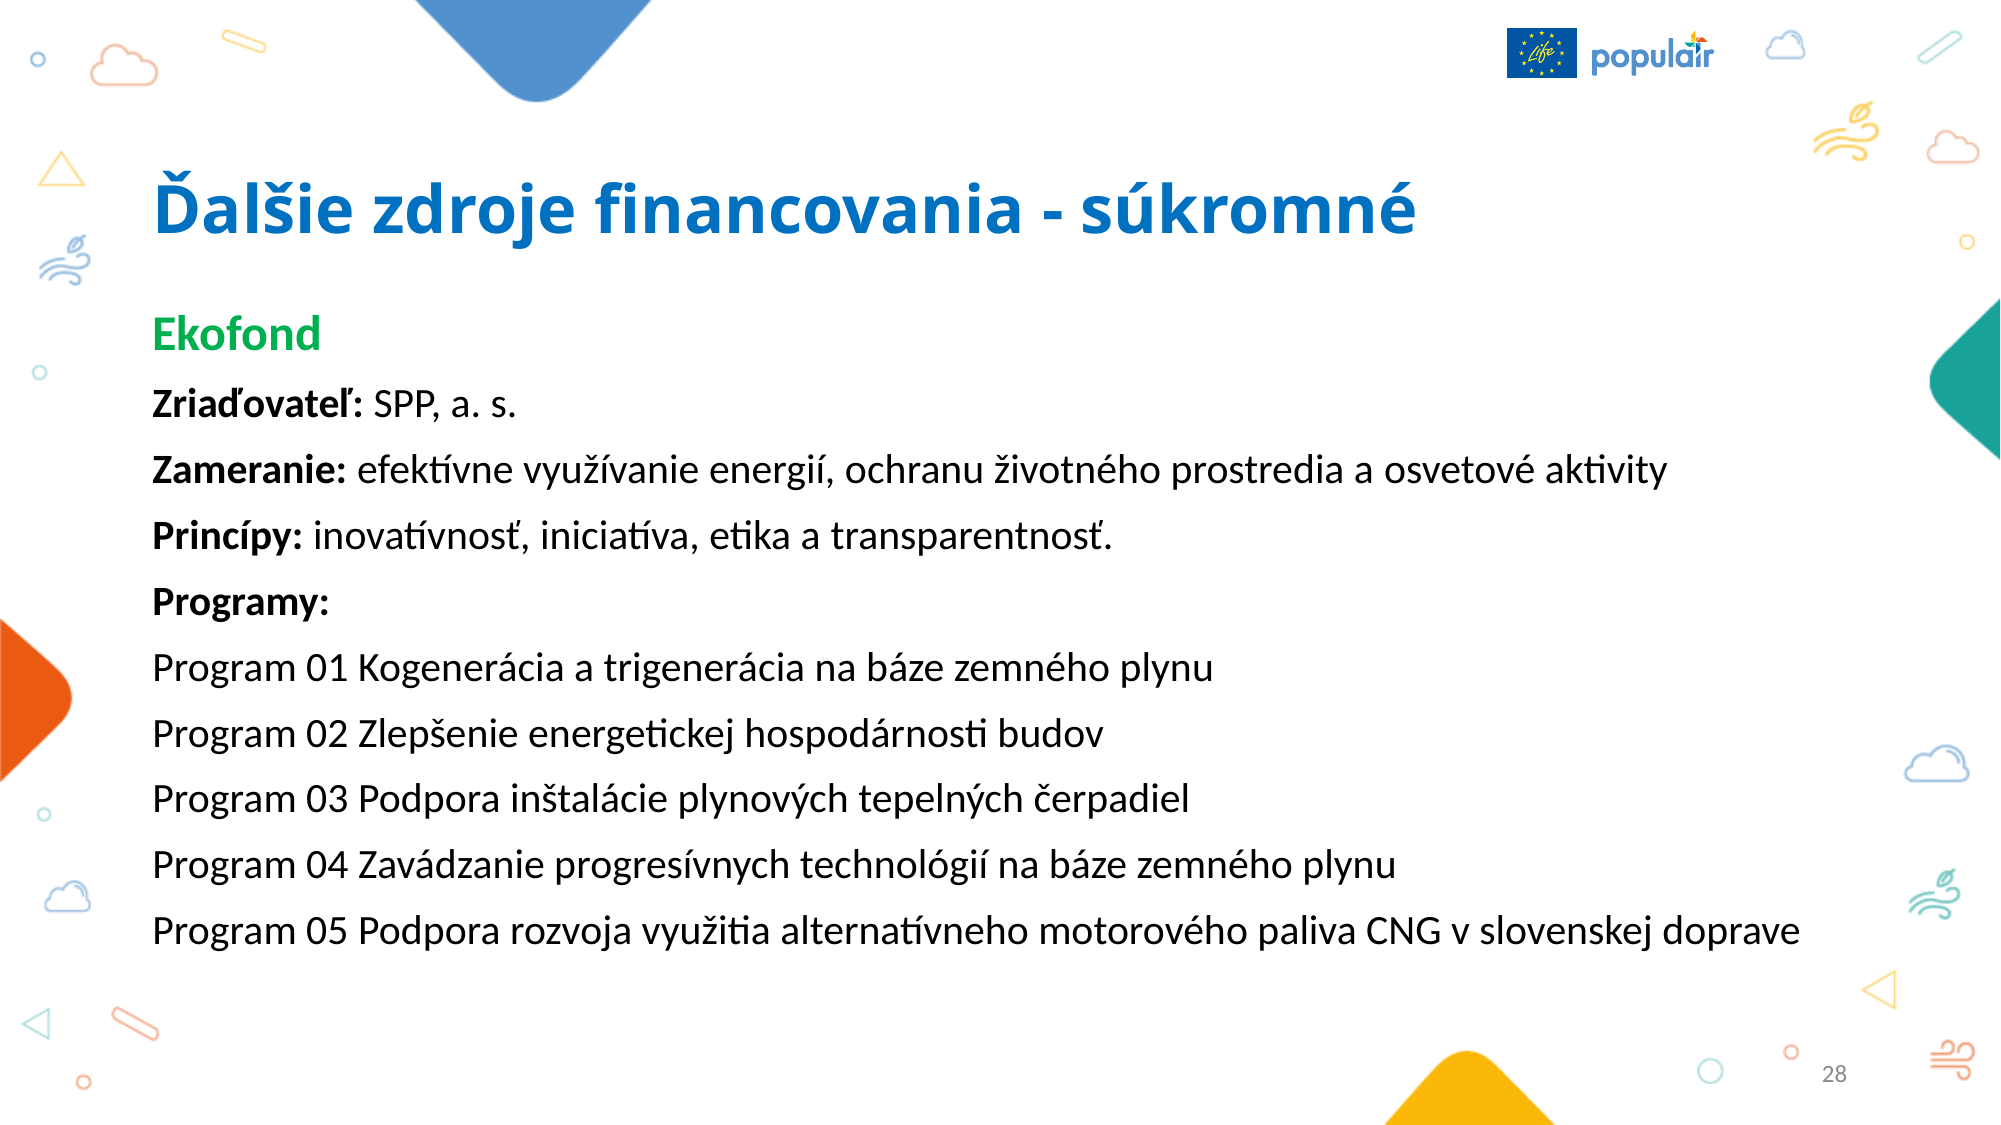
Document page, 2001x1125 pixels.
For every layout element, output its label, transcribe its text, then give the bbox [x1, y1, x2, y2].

slide_number 28 [1412, 1042, 1863, 1103]
title Ďalšie zdroje financovania - súkromné [137, 147, 1863, 278]
picture [0, 0, 2001, 1125]
list Ekofond Zriaďovateľ: SPP, a. s. Zameranie: efektívne využívanie energií, ochranu životného prostredia a osvetové aktivity Princípy: inovatívnosť, iniciatíva, etika a transparentnosť. Programy: Program 01 Kogenerácia a trigenerácia na báze zemného plynu Program 02 Zlepšenie energetickej hospodárnosti budov Program 03 Podpora inštalácie plynových tepelných čerpadiel Program 04 Zavádzanie progresívnych technológií na báze zemného plynu Program 05 Podpora rozvoja využitia alternatívneho motorového paliva CNG v slovenskej doprave [137, 299, 1863, 1014]
